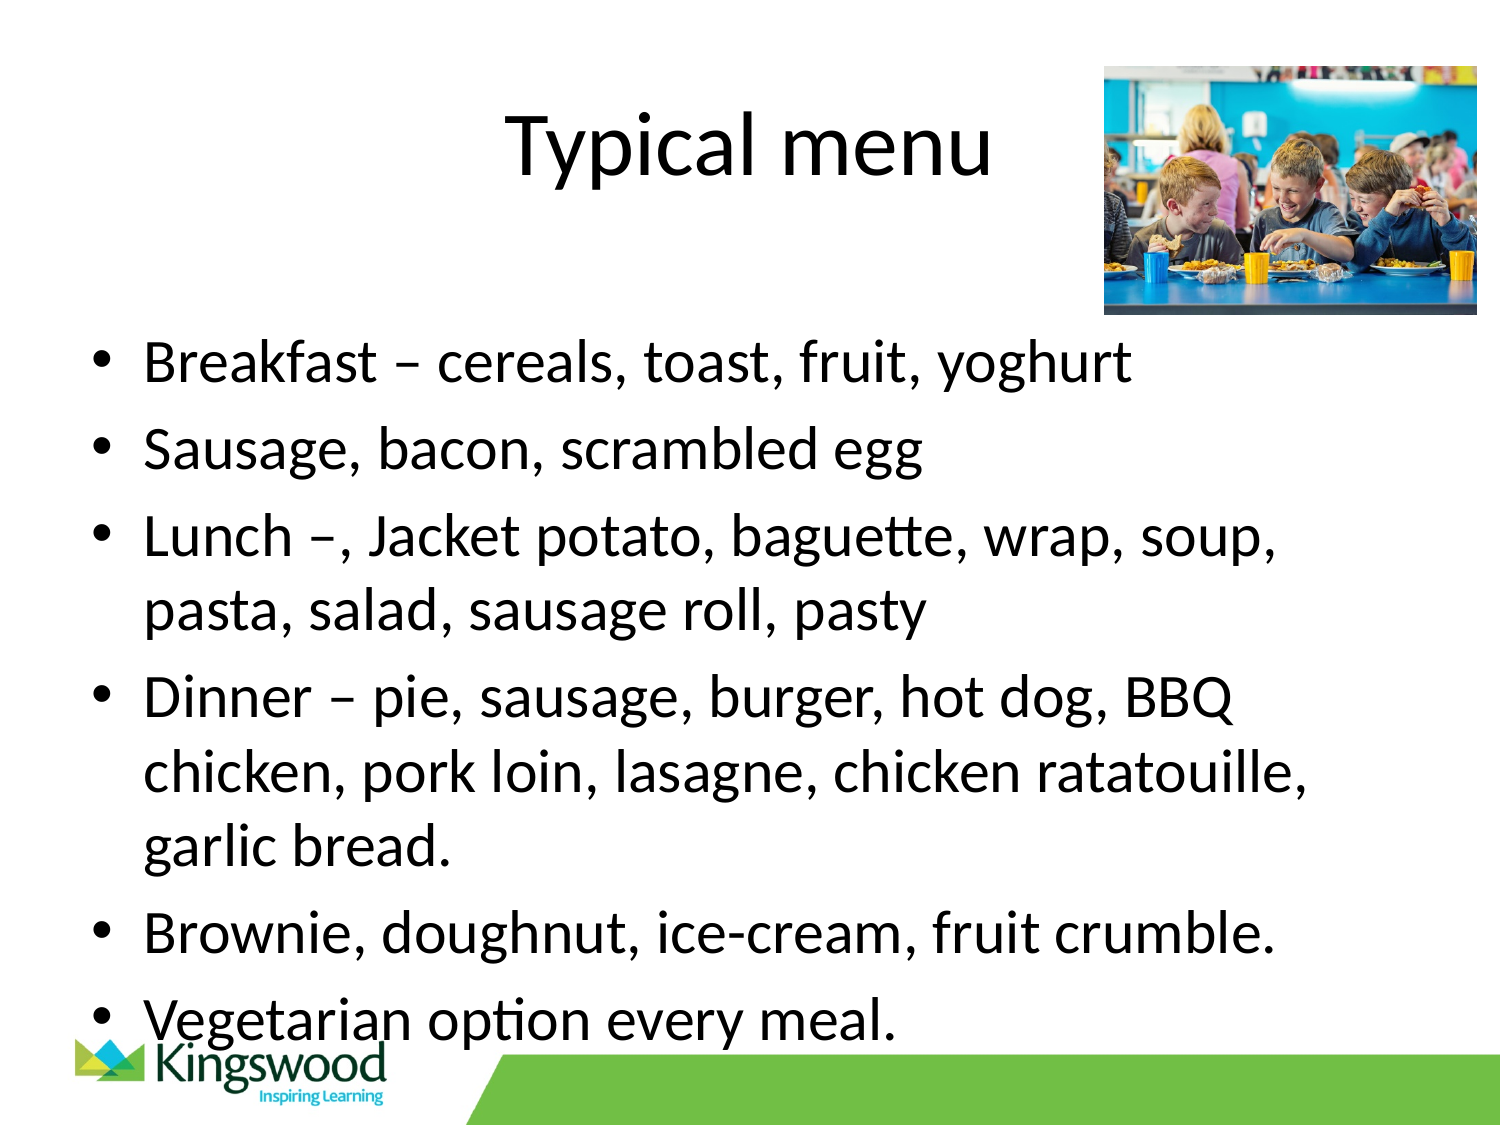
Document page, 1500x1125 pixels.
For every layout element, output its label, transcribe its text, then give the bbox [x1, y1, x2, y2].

picture [24, 1017, 1500, 1125]
title Typical menu [75, 45, 1425, 233]
list Breakfast – cereals, toast, fruit, yoghurt Sausage, bacon, scrambled egg Lunch –, Jacket potato, baguette, wrap, soup, pasta, salad, sausage roll, pasty Dinner – pie, sausage, burger, hot dog, BBQ chicken, pork loin, lasagne, chicken ratatouille, garlic bread. Brownie, doughnut, ice-cream, fruit crumble. Vegetarian option every meal. [76, 313, 1427, 1064]
picture [1104, 66, 1477, 315]
